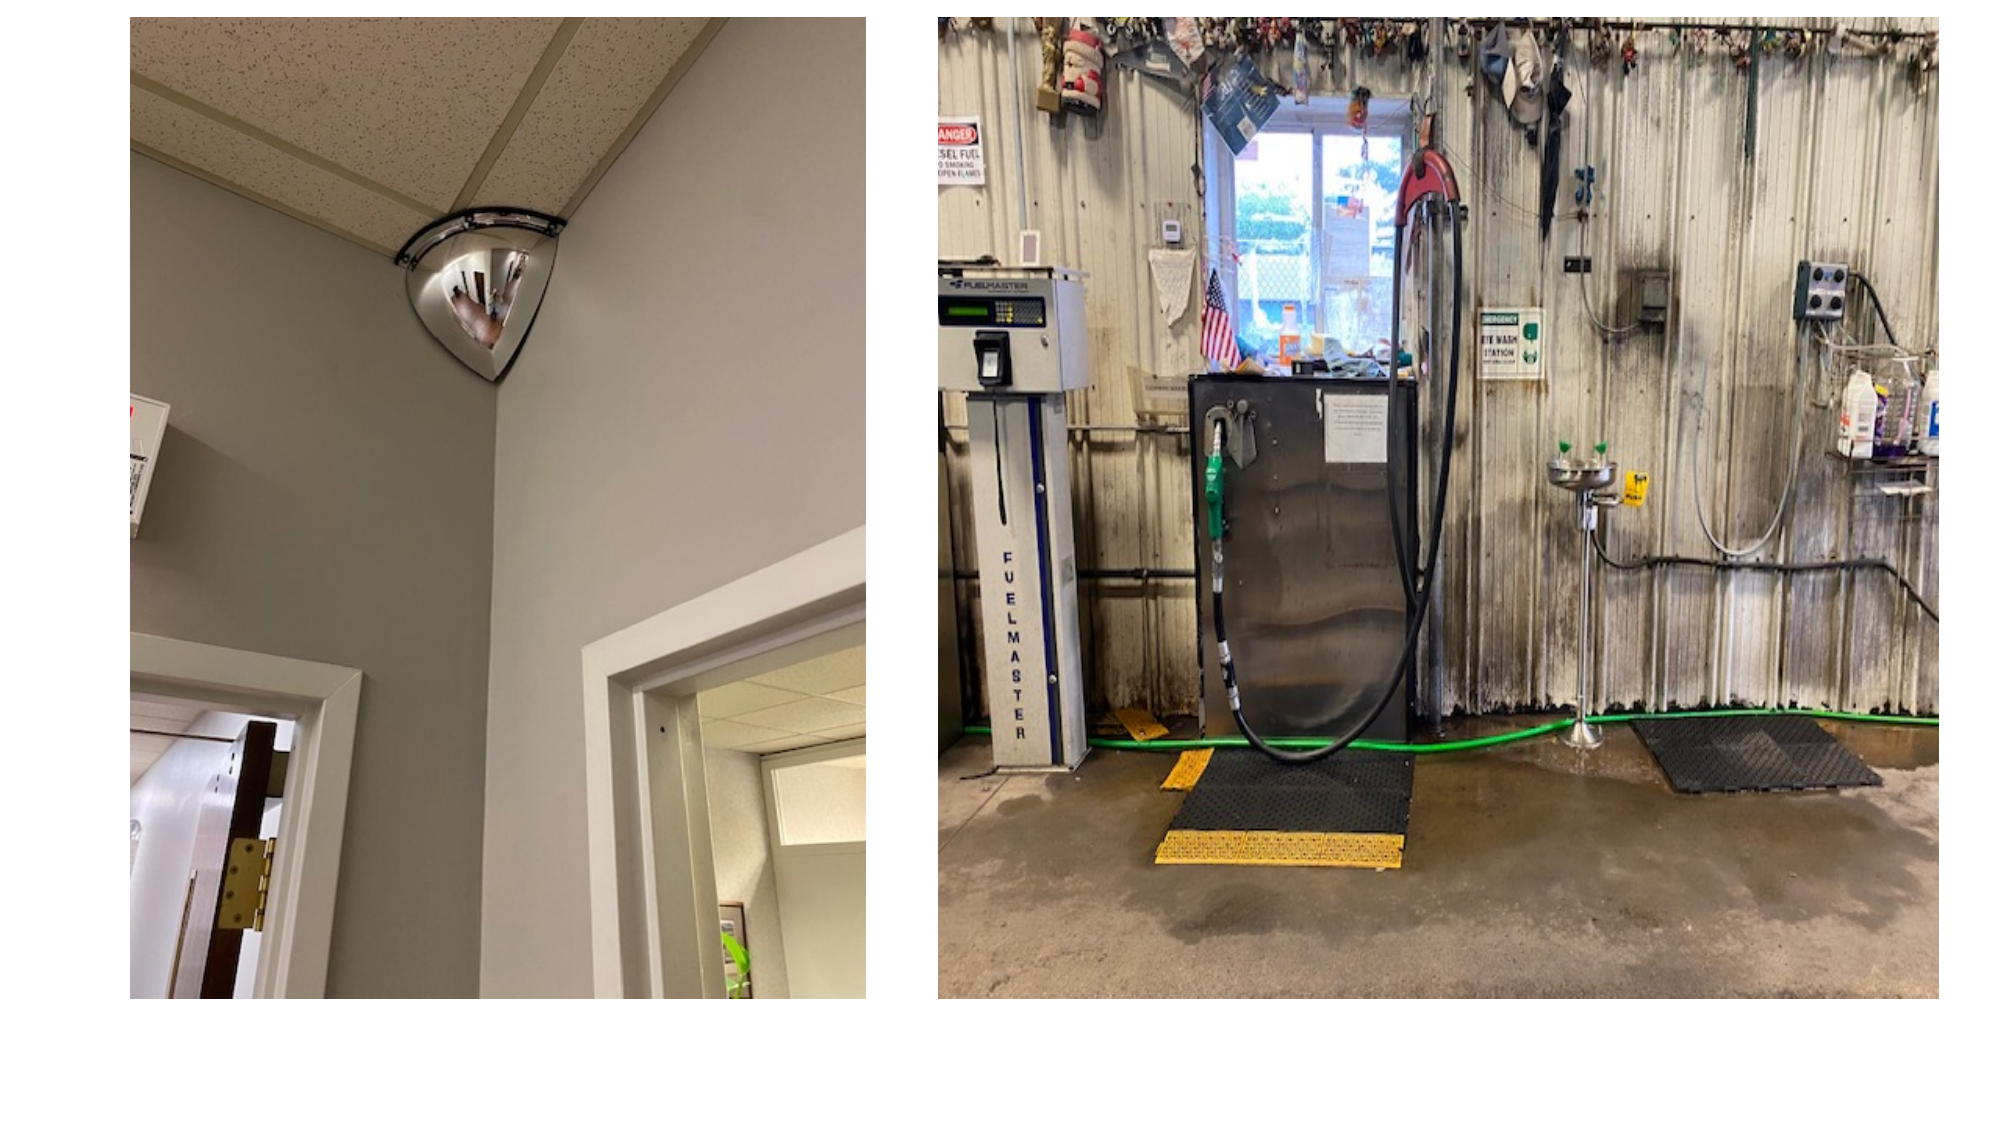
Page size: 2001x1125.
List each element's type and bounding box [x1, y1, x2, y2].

picture [938, 17, 1939, 999]
picture [130, 17, 866, 999]
